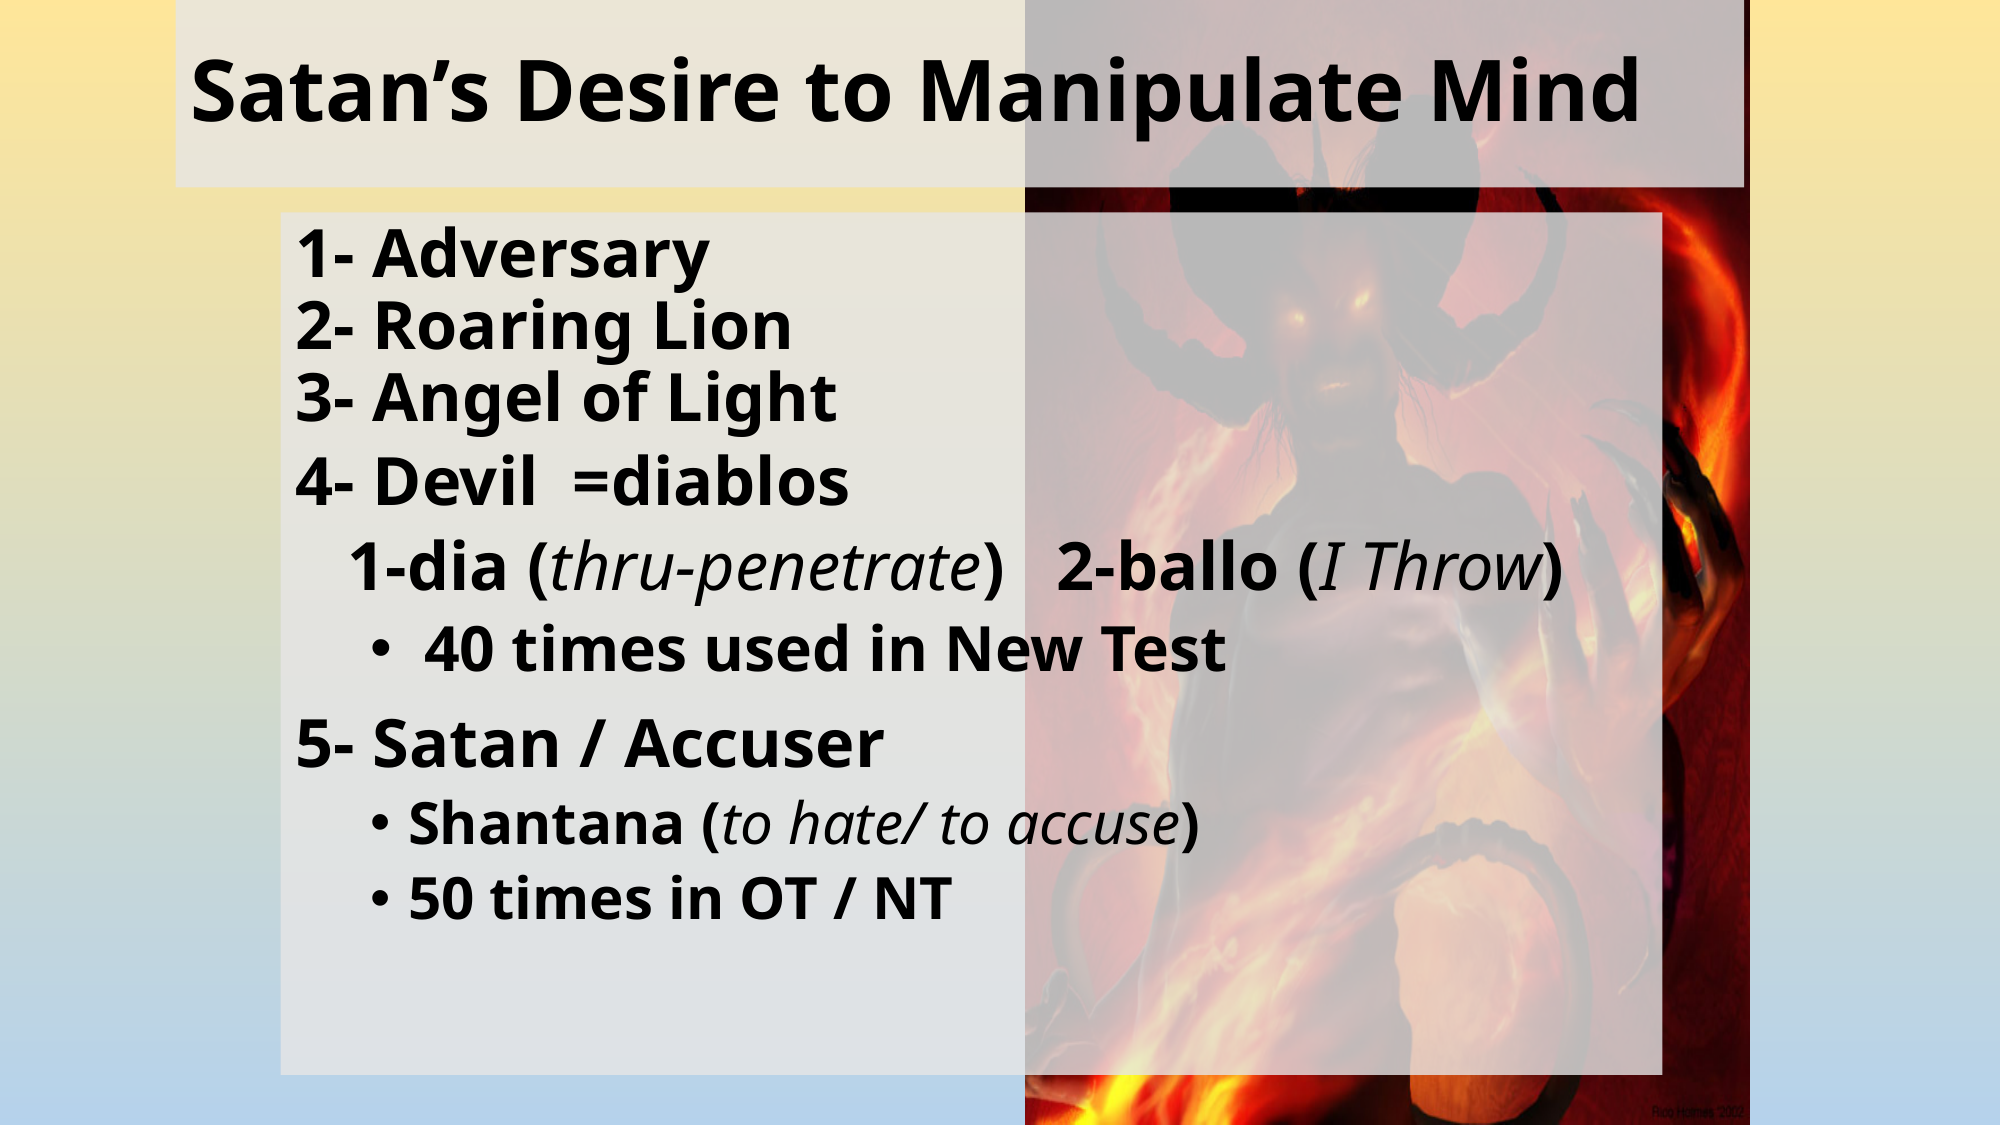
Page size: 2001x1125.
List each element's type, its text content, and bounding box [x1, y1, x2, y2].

title Satan’s Desire to Manipulate Mind [175, 0, 1024, 188]
picture [1024, 0, 1751, 1125]
list 1- Adversary 2- Roaring Lion 3- Angel of Light 4- Devil =diablos 1-dia (thru-penetrate) 2-ballo (I Throw) 40 times used in New Test 5- Satan / Accuser Shantana (to hate/ to accuse) 50 times in OT / NT [280, 212, 1024, 1075]
